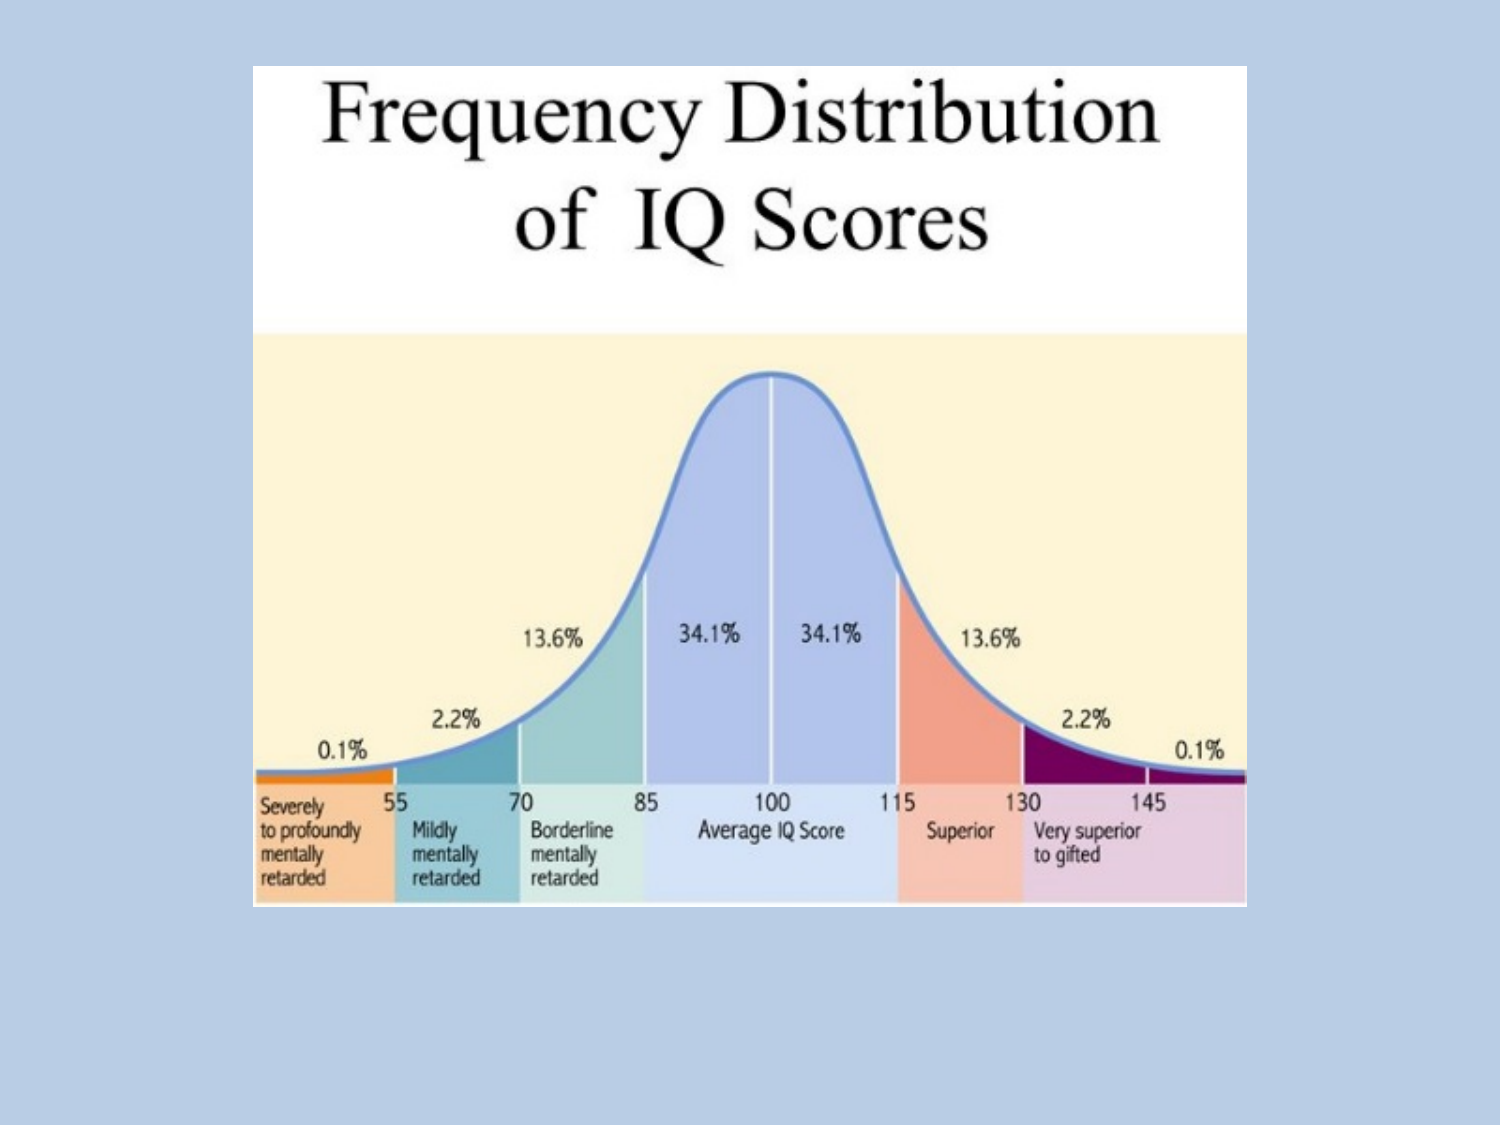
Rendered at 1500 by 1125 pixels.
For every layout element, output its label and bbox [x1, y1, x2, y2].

picture [253, 66, 1247, 908]
